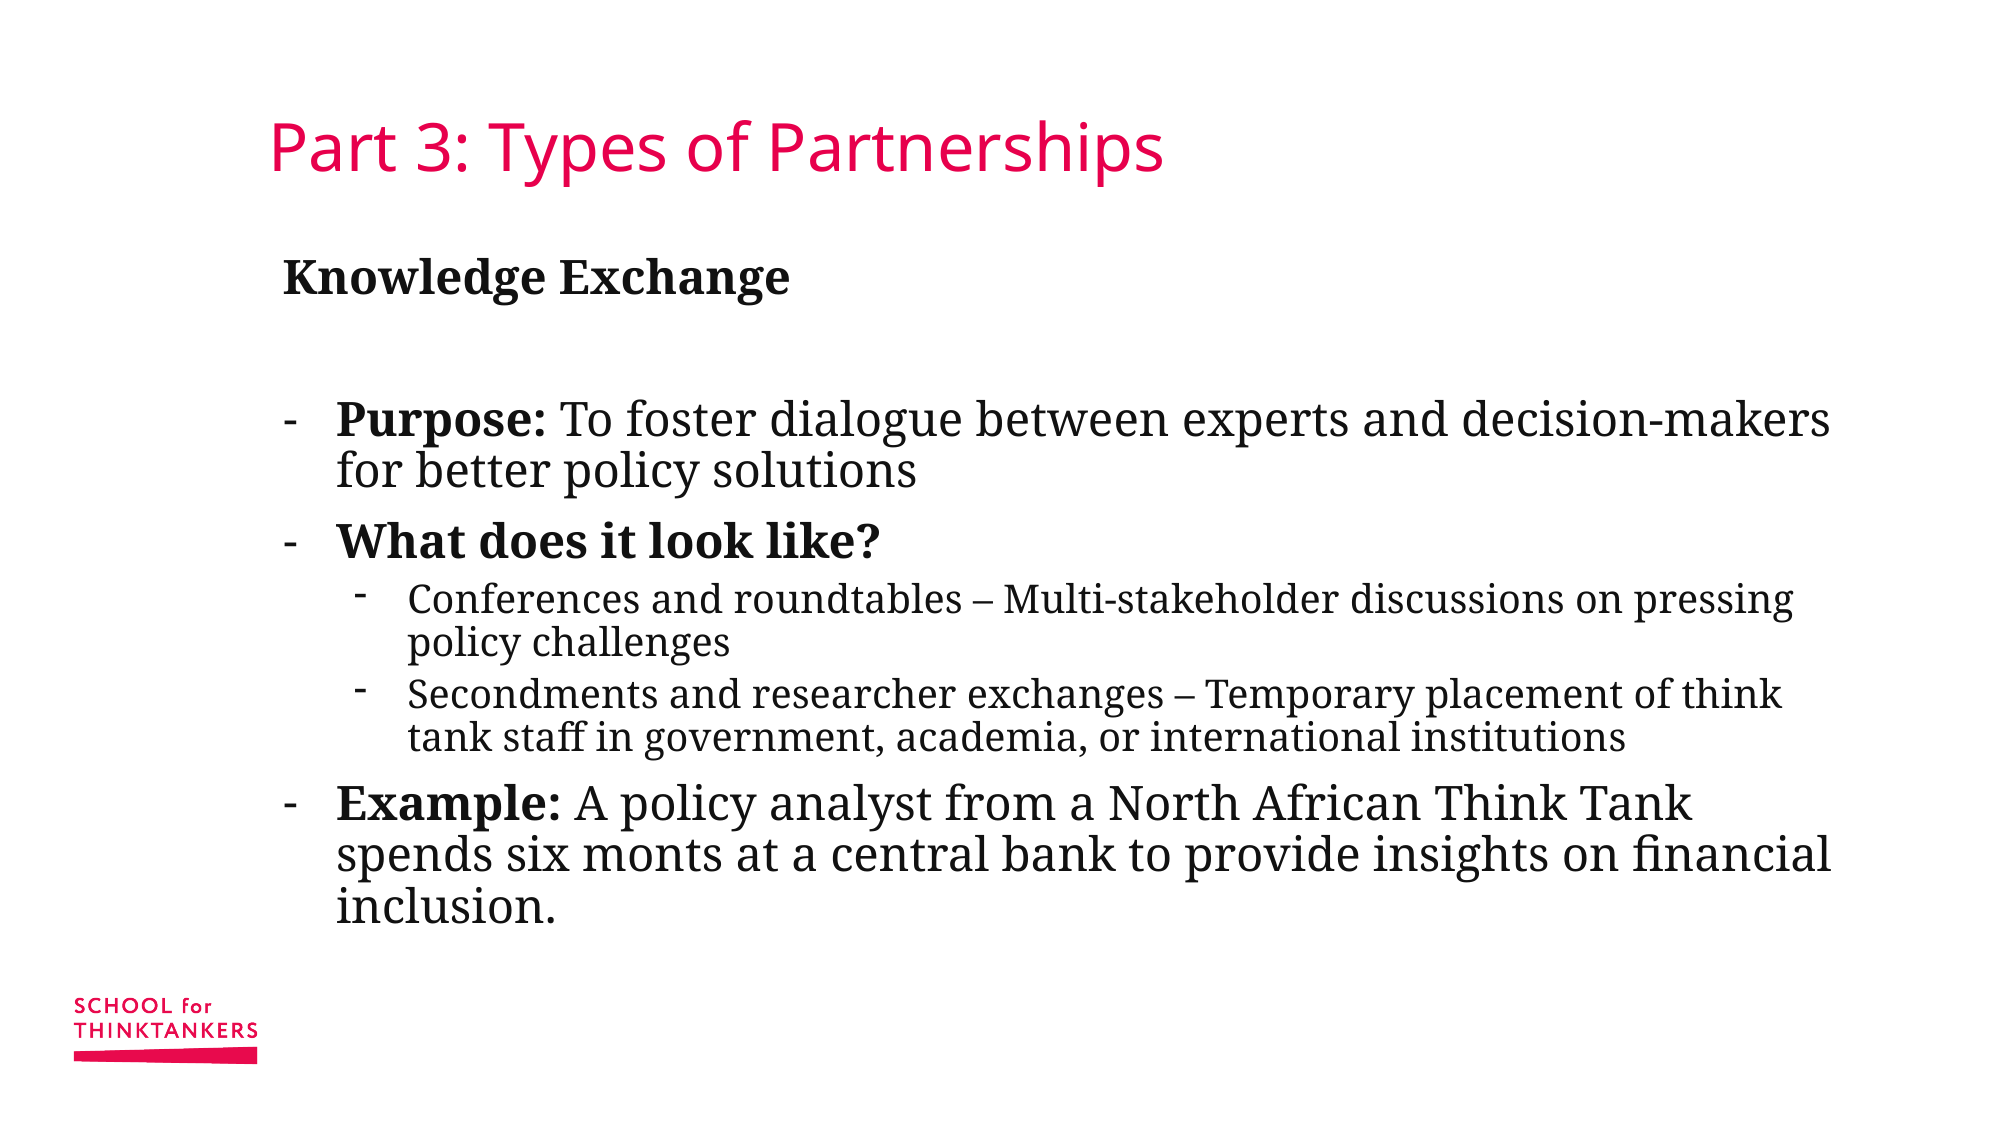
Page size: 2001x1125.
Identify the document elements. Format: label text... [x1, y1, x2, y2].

title Part 3: Types of Partnerships [268, 113, 1864, 214]
list Knowledge Exchange Purpose: To foster dialogue between experts and decision-makers for better policy solutions What does it look like? Conferences and roundtables – Multi-stakeholder discussions on pressing policy challenges Secondments and researcher exchanges – Temporary placement of think tank staff in government, academia, or international institutions Example: A policy analyst from a North African Think Tank spends six monts at a central bank to provide insights on financial inclusion. [267, 246, 1864, 948]
picture [65, 982, 265, 1075]
